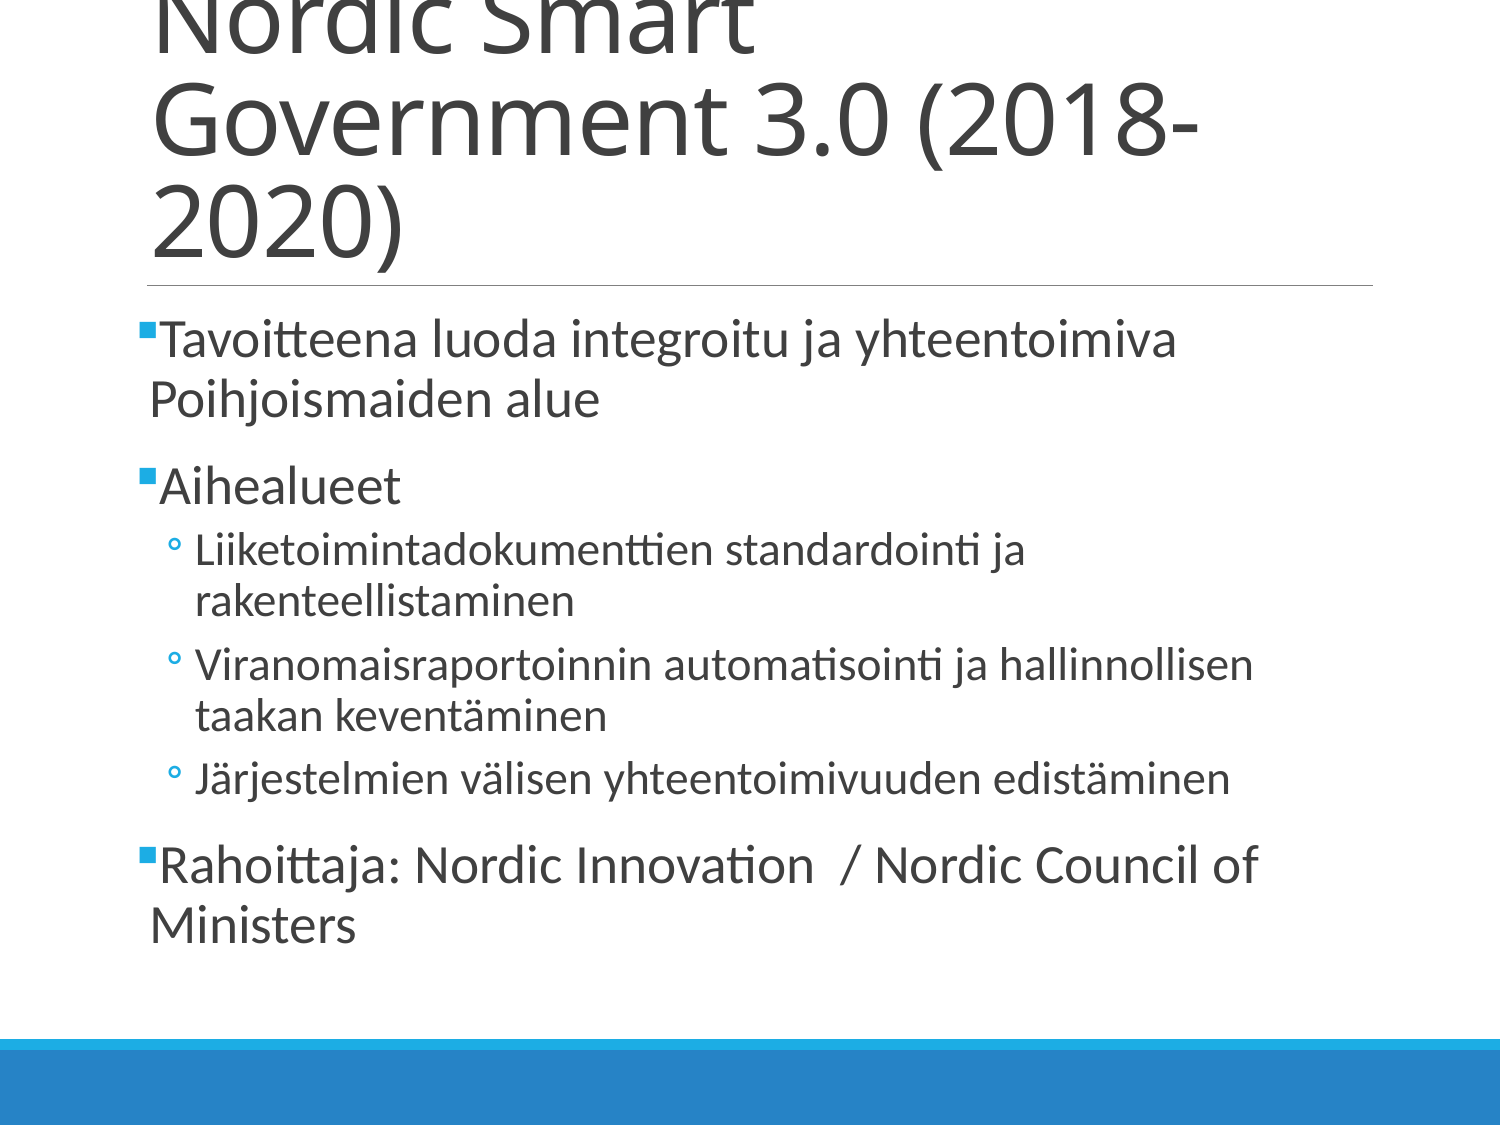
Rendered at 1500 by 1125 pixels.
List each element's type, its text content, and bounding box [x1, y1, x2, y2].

title Nordic Smart Government 3.0 (2018-2020) [135, 47, 1373, 285]
list Tavoitteena luoda integroitu ja yhteentoimiva Poihjoismaiden alue Aihealueet Liiketoimintadokumenttien standardointi ja rakenteellistaminen Viranomaisraportoinnin automatisointi ja hallinnollisen taakan keventäminen Järjestelmien välisen yhteentoimivuuden edistäminen Rahoittaja: Nordic Innovation / Nordic Council of Ministers [135, 302, 1373, 963]
